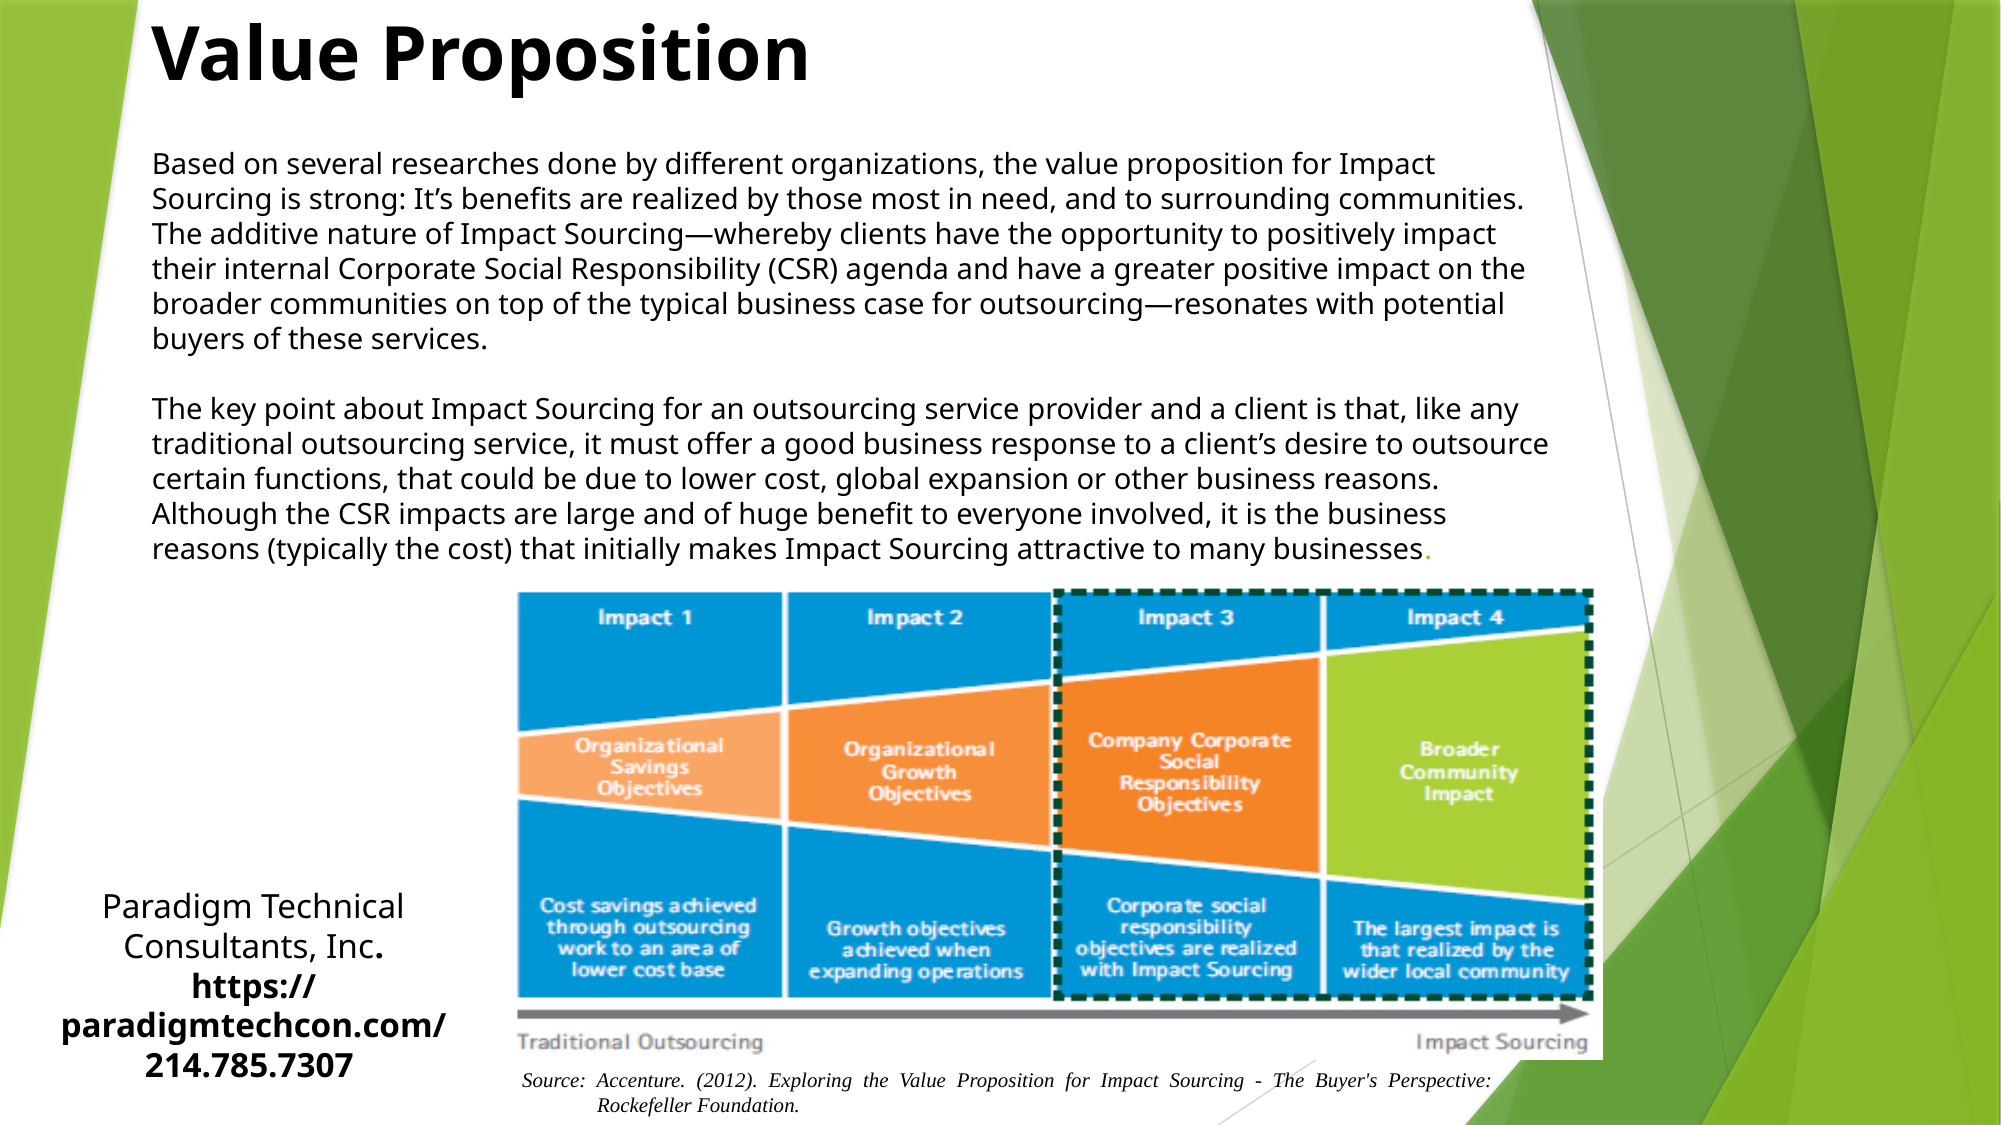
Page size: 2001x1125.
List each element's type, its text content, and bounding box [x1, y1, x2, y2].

picture [506, 582, 1604, 1060]
text_box Paradigm Technical Consultants, Inc. https://paradigmtechcon.com/ 214.785.7307 [0, 910, 508, 1079]
text_box Source: Accenture. (2012). Exploring the Value Proposition for Impact Sourcing - The Buyer's Perspective: Rockefeller Foundation. [507, 1069, 1508, 1124]
title Value Proposition Based on several researches done by different organizations, the value proposition for Impact Sourcing is strong: It’s benefits are realized by those most in need, and to surrounding communities. The additive nature of Impact Sourcing—whereby clients have the opportunity to positively impact their internal Corporate Social Responsibility (CSR) agenda and have a greater positive impact on the broader communities on top of the typical business case for outsourcing—resonates with potential buyers of these services. The key point about Impact Sourcing for an outsourcing service provider and a client is that, like any traditional outsourcing service, it must offer a good business response to a client’s desire to outsource certain functions, that could be due to lower cost, global expansion or other business reasons. Although the CSR impacts are large and of huge benefit to everyone involved, it is the business reasons (typically the cost) that initially makes Impact Sourcing attractive to many businesses. [136, 401, 1578, 573]
text_box [143, 0, 1716, 418]
